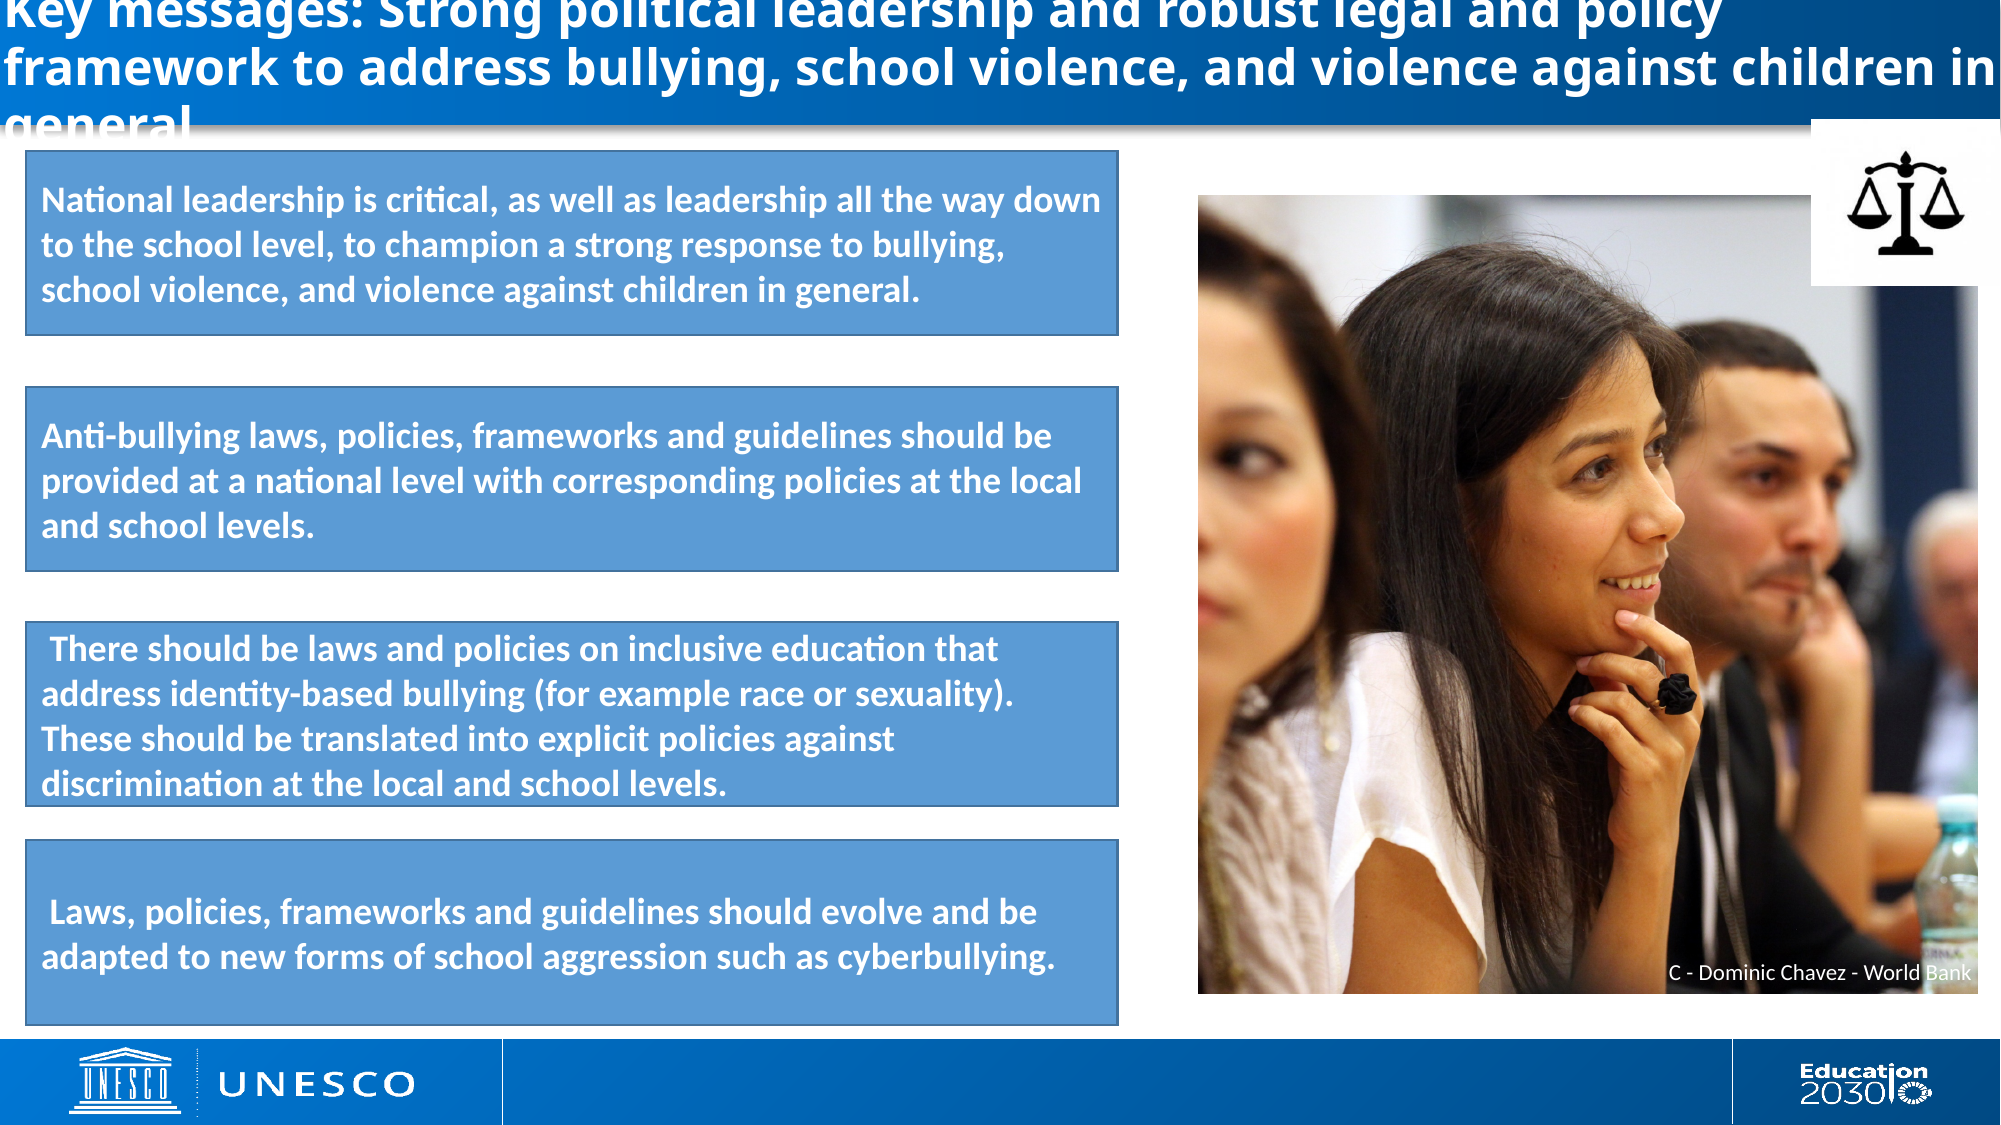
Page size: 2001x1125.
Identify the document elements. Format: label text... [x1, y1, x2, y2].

title Key messages: Strong political leadership and robust legal and policy framework to address bullying, school violence, and violence against children in general [3, 7, 2000, 126]
text_box There should be laws and policies on inclusive education that address identity-based bullying (for example race or sexuality). These should be translated into explicit policies against discrimination at the local and school levels. [25, 621, 1119, 807]
text_box National leadership is critical, as well as leadership all the way down to the school level, to champion a strong response to bullying, school violence, and violence against children in general. [25, 150, 1119, 336]
picture [69, 1047, 414, 1117]
picture [1781, 1048, 1951, 1119]
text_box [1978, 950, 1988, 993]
text_box Laws, policies, frameworks and guidelines should evolve and be adapted to new forms of school aggression such as cyberbullying. [25, 839, 1119, 1026]
text_box Anti-bullying laws, policies, frameworks and guidelines should be provided at a national level with corresponding policies at the local and school levels. [25, 386, 1119, 572]
picture [1198, 119, 2000, 994]
